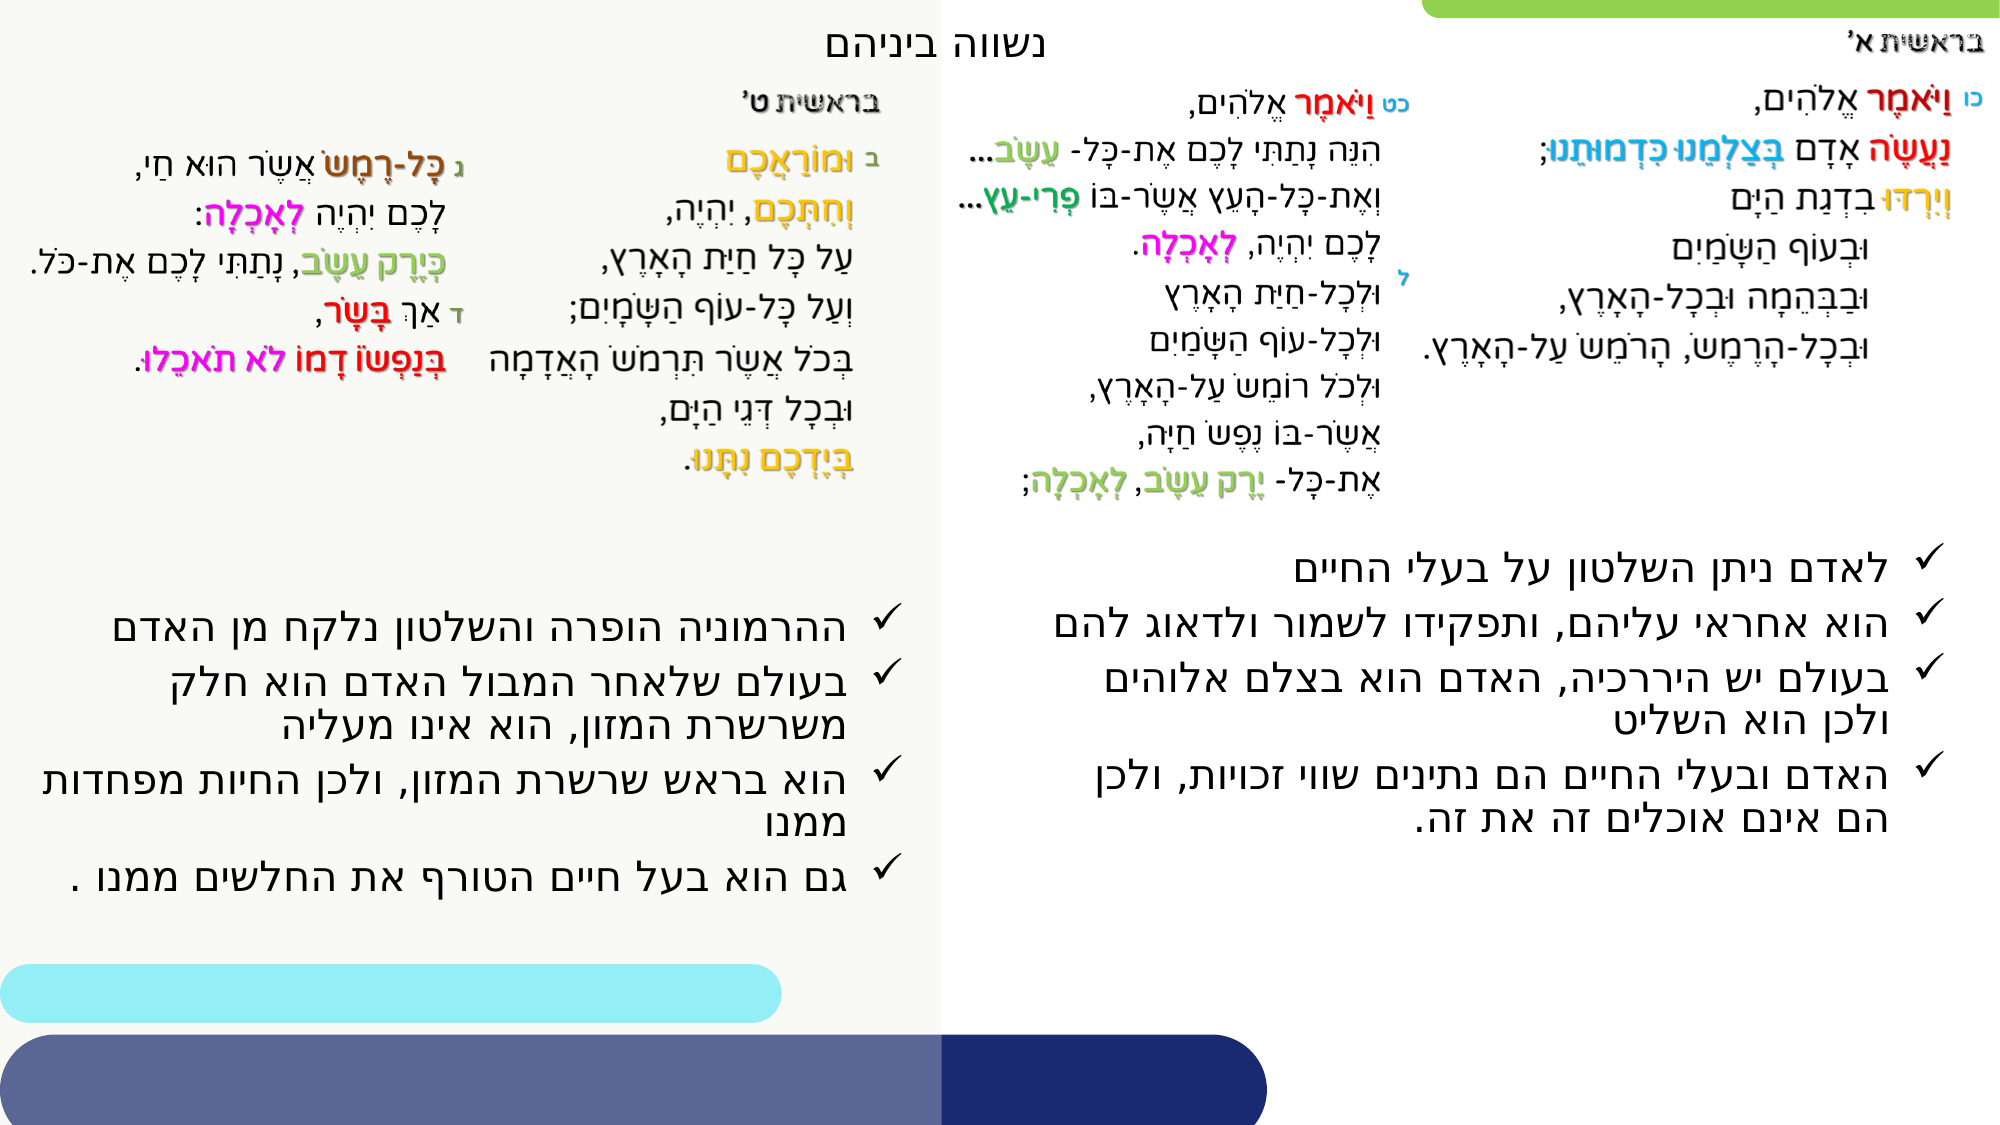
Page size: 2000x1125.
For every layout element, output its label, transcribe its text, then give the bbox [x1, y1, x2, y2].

picture [935, 21, 2000, 525]
text_box נשווה ביניהם [800, 6, 1072, 82]
text_box לאדם ניתן השלטון על בעלי החיים הוא אחראי עליהם, ותפקידו לשמור ולדאוג להם בעולם יש היררכיה, האדם הוא בצלם אלוהים ולכן הוא השליט האדם ובעלי החיים הם נתינים שווי זכויות, ולכן הם אינם אוכלים זה את זה. [1020, 540, 1962, 849]
text_box ההרמוניה הופרה והשלטון נלקח מן האדם בעולם שלאחר המבול האדם הוא חלק משרשרת המזון, הוא אינו מעליה הוא בראש שרשרת המזון, ולכן החיות מפחדות ממנו גם הוא בעל חיים הטורף את החלשים ממנו . [22, 595, 920, 913]
picture [8, 81, 896, 505]
text_box [0, 0, 944, 1125]
